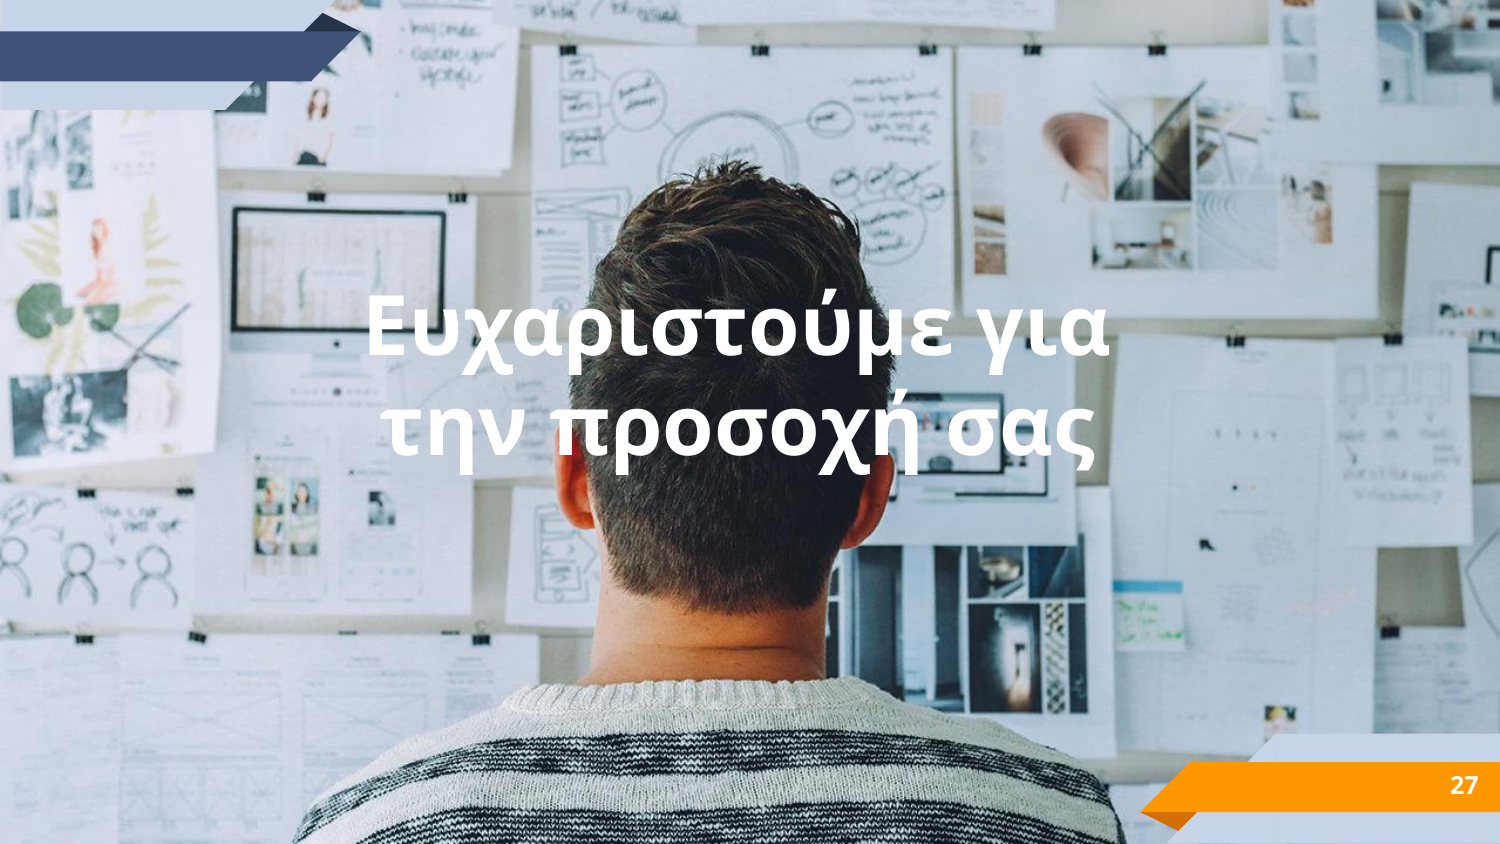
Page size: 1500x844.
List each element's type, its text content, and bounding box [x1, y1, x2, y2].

picture [0, 0, 1500, 844]
slide_number 27 [1249, 760, 1494, 813]
title Ευχαριστούμε για την προσοχή σας [347, 258, 1128, 485]
